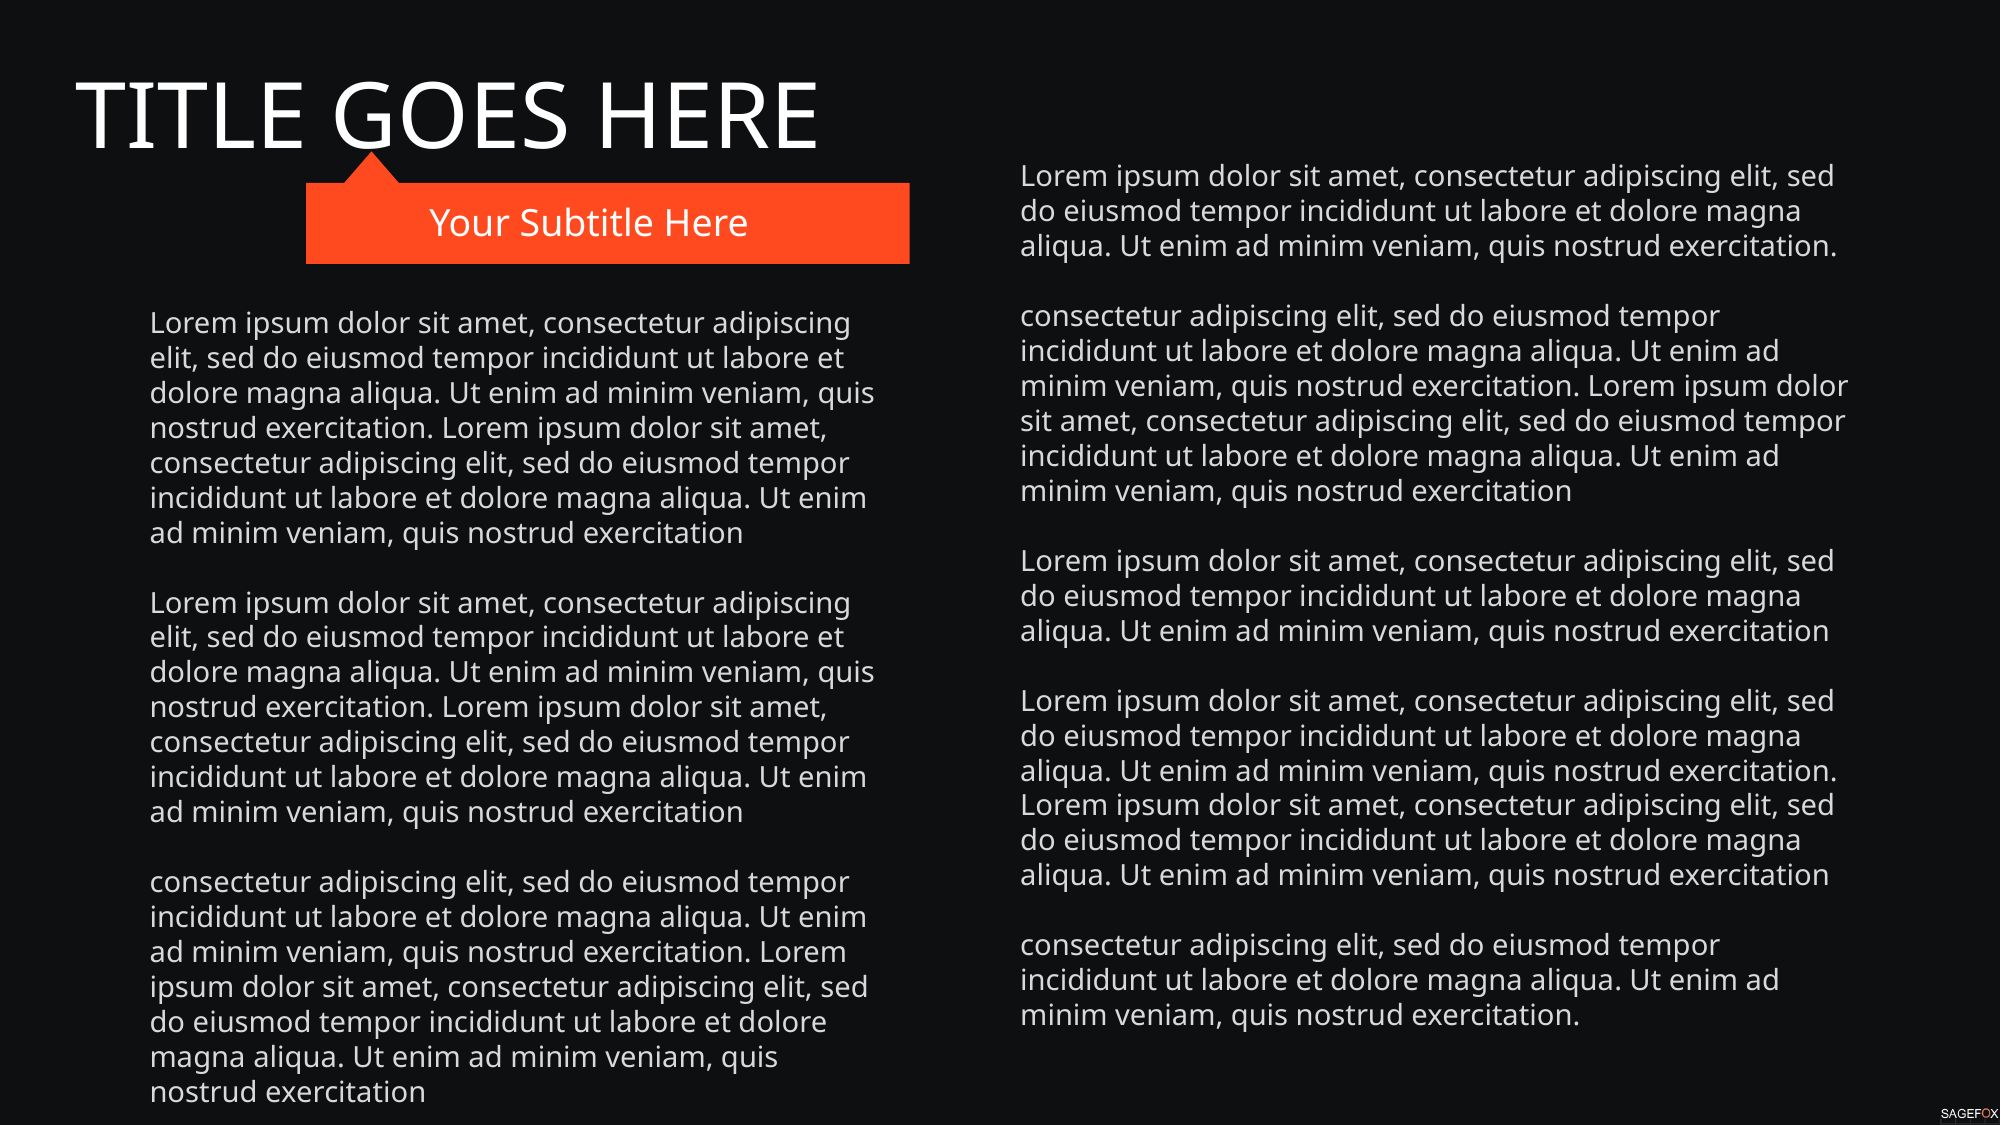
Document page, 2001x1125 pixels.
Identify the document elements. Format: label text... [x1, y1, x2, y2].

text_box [306, 151, 910, 264]
text_box Lorem ipsum dolor sit amet, consectetur adipiscing elit, sed do eiusmod tempor incididunt ut labore et dolore magna aliqua. Ut enim ad minim veniam, quis nostrud exercitation. Lorem ipsum dolor sit amet, consectetur adipiscing elit, sed do eiusmod tempor incididunt ut labore et dolore magna aliqua. Ut enim ad minim veniam, quis nostrud exercitation Lorem ipsum dolor sit amet, consectetur adipiscing elit, sed do eiusmod tempor incididunt ut labore et dolore magna aliqua. Ut enim ad minim veniam, quis nostrud exercitation. Lorem ipsum dolor sit amet, consectetur adipiscing elit, sed do eiusmod tempor incididunt ut labore et dolore magna aliqua. Ut enim ad minim veniam, quis nostrud exercitation consectetur adipiscing elit, sed do eiusmod tempor incididunt ut labore et dolore magna aliqua. Ut enim ad minim veniam, quis nostrud exercitation. Lorem ipsum dolor sit amet, consectetur adipiscing elit, sed do eiusmod tempor incididunt ut labore et dolore magna aliqua. Ut enim ad minim veniam, quis nostrud exercitation [134, 296, 897, 1125]
text_box TITLE GOES HERE [60, 49, 965, 175]
text_box Lorem ipsum dolor sit amet, consectetur adipiscing elit, sed do eiusmod tempor incididunt ut labore et dolore magna aliqua. Ut enim ad minim veniam, quis nostrud exercitation. consectetur adipiscing elit, sed do eiusmod tempor incididunt ut labore et dolore magna aliqua. Ut enim ad minim veniam, quis nostrud exercitation. Lorem ipsum dolor sit amet, consectetur adipiscing elit, sed do eiusmod tempor incididunt ut labore et dolore magna aliqua. Ut enim ad minim veniam, quis nostrud exercitation Lorem ipsum dolor sit amet, consectetur adipiscing elit, sed do eiusmod tempor incididunt ut labore et dolore magna aliqua. Ut enim ad minim veniam, quis nostrud exercitation Lorem ipsum dolor sit amet, consectetur adipiscing elit, sed do eiusmod tempor incididunt ut labore et dolore magna aliqua. Ut enim ad minim veniam, quis nostrud exercitation. Lorem ipsum dolor sit amet, consectetur adipiscing elit, sed do eiusmod tempor incididunt ut labore et dolore magna aliqua. Ut enim ad minim veniam, quis nostrud exercitation consectetur adipiscing elit, sed do eiusmod tempor incididunt ut labore et dolore magna aliqua. Ut enim ad minim veniam, quis nostrud exercitation. [1005, 150, 1876, 1039]
picture [1940, 1108, 2000, 1125]
